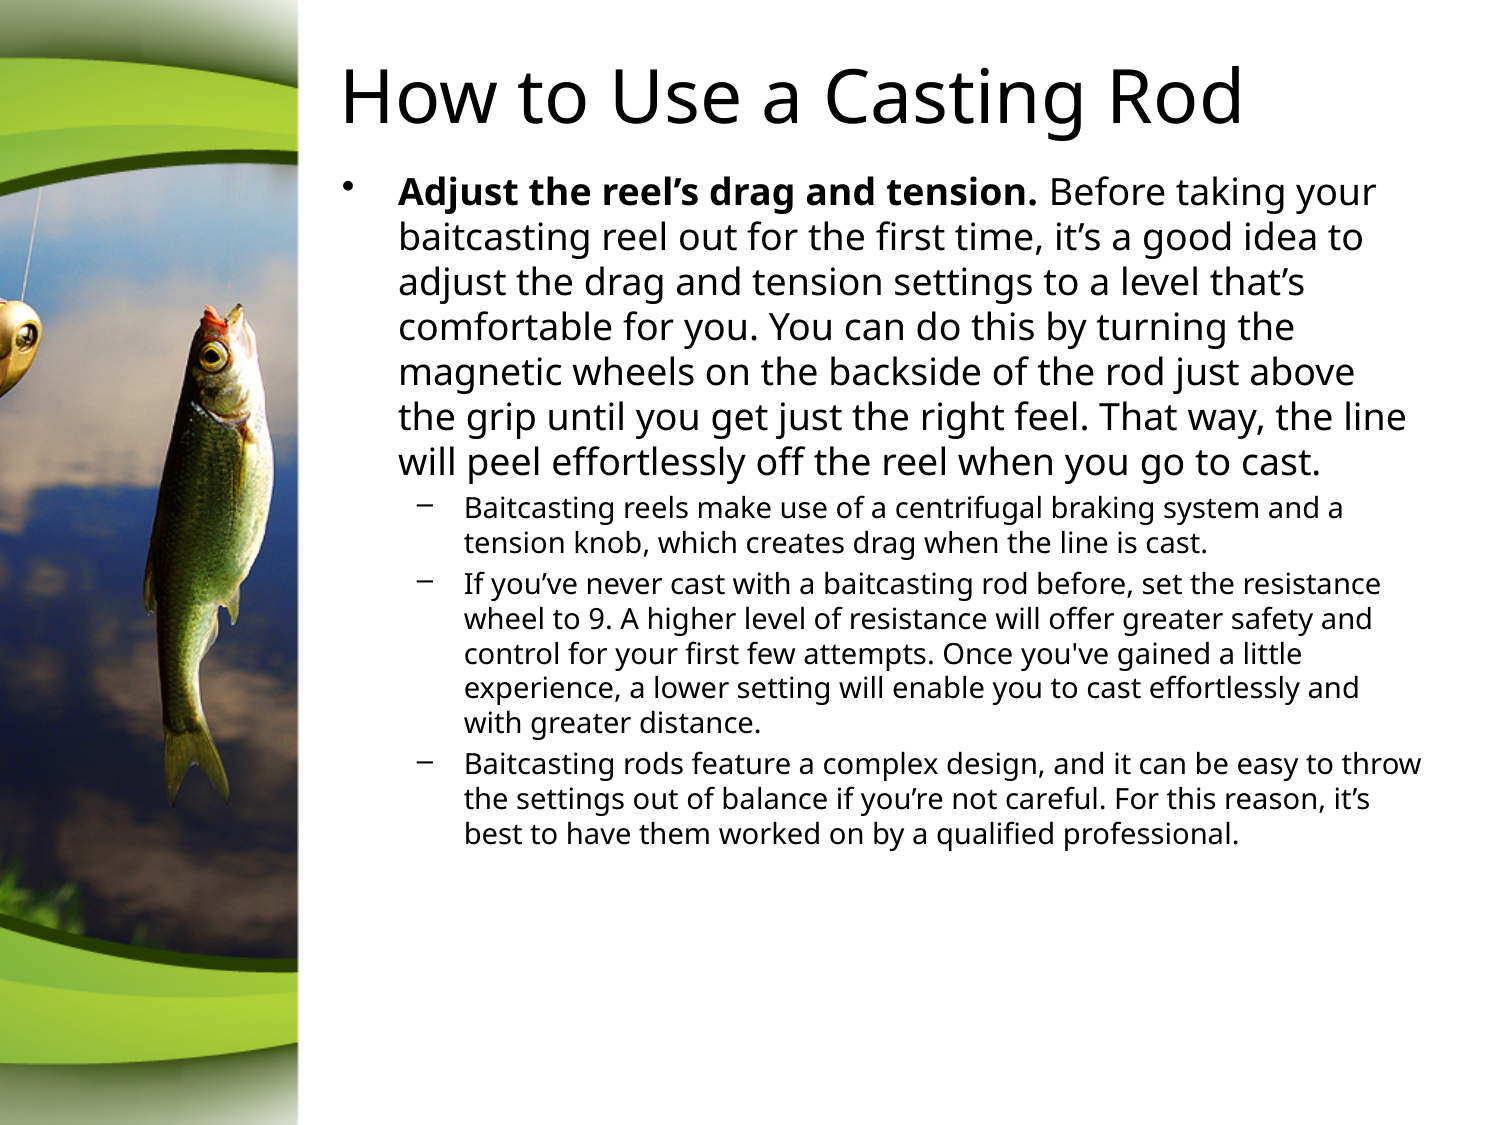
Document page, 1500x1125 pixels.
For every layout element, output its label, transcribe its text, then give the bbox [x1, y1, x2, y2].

list Adjust the reel’s drag and tension. Before taking your baitcasting reel out for the first time, it’s a good idea to adjust the drag and tension settings to a level that’s comfortable for you. You can do this by turning the magnetic wheels on the backside of the rod just above the grip until you get just the right feel. That way, the line will peel effortlessly off the reel when you go to cast. Baitcasting reels make use of a centrifugal braking system and a tension knob, which creates drag when the line is cast. If you’ve never cast with a baitcasting rod before, set the resistance wheel to 9. A higher level of resistance will offer greater safety and control for your first few attempts. Once you've gained a little experience, a lower setting will enable you to cast effortlessly and with greater distance. Baitcasting rods feature a complex design, and it can be easy to throw the settings out of balance if you’re not careful. For this reason, it’s best to have them worked on by a qualified professional. [326, 160, 1440, 639]
title How to Use a Casting Rod [324, 0, 1426, 188]
picture [0, 0, 1500, 1125]
